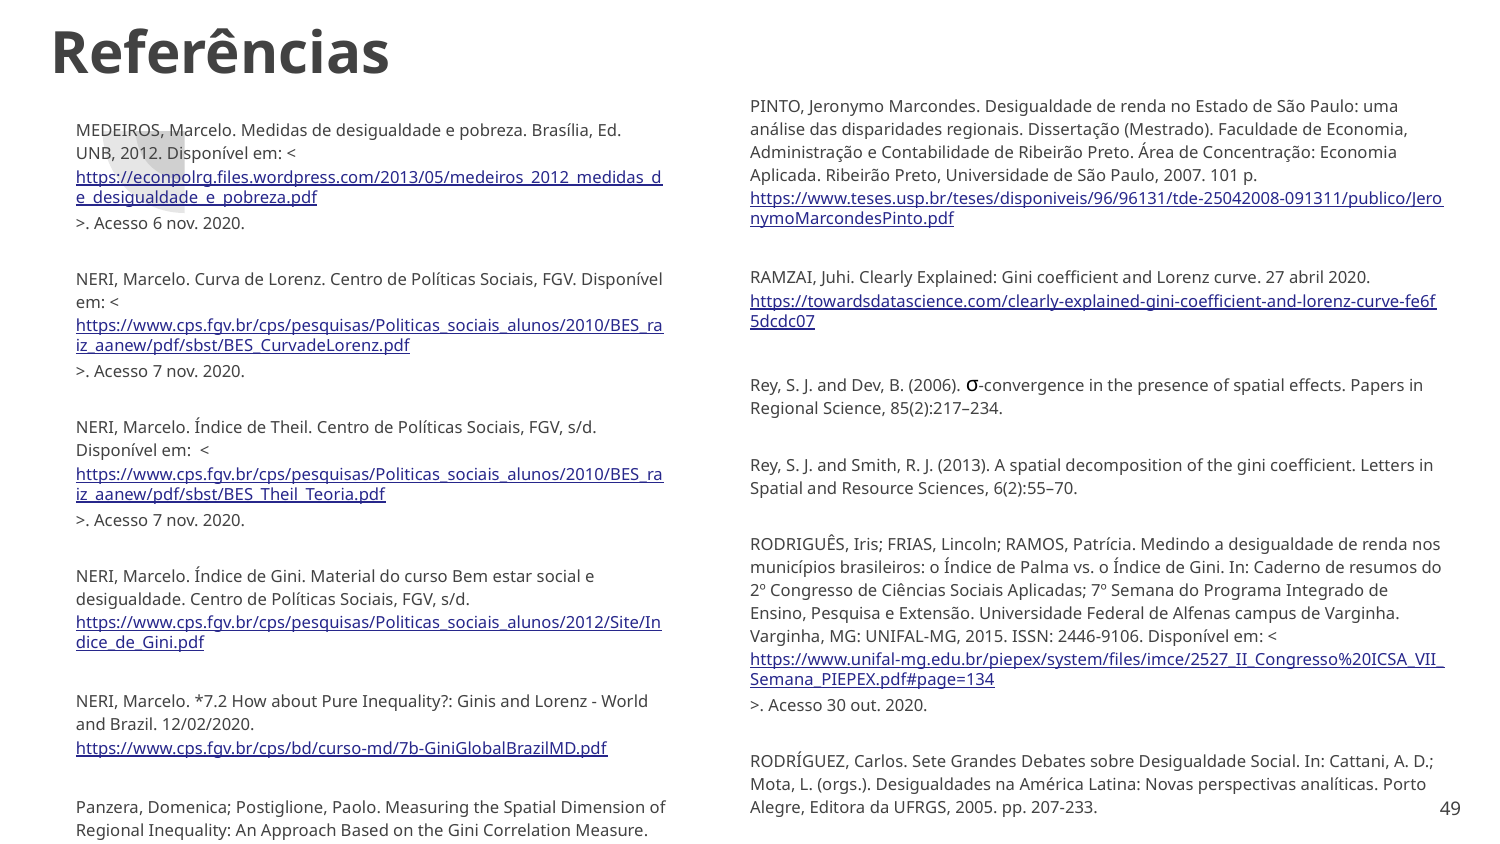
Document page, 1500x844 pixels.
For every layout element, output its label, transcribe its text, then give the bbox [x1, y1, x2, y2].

slide_number ‹#› [1386, 777, 1477, 842]
list MEDEIROS, Marcelo. Medidas de desigualdade e pobreza. Brasília, Ed. UNB, 2012. Disponível em: <https://econpolrg.files.wordpress.com/2013/05/medeiros_2012_medidas_de_desigualdade_e_pobreza.pdf>. Acesso 6 nov. 2020. NERI, Marcelo. Curva de Lorenz. Centro de Políticas Sociais, FGV. Disponível em: <https://www.cps.fgv.br/cps/pesquisas/Politicas_sociais_alunos/2010/BES_raiz_aanew/pdf/sbst/BES_CurvadeLorenz.pdf>. Acesso 7 nov. 2020. NERI, Marcelo. Índice de Theil. Centro de Políticas Sociais, FGV, s/d. Disponível em: <https://www.cps.fgv.br/cps/pesquisas/Politicas_sociais_alunos/2010/BES_raiz_aanew/pdf/sbst/BES_Theil_Teoria.pdf>. Acesso 7 nov. 2020. NERI, Marcelo. Índice de Gini. Material do curso Bem estar social e desigualdade. Centro de Políticas Sociais, FGV, s/d. https://www.cps.fgv.br/cps/pesquisas/Politicas_sociais_alunos/2012/Site/Indice_de_Gini.pdf NERI, Marcelo. *7.2 How about Pure Inequality?: Ginis and Lorenz - World and Brazil. 12/02/2020. https://www.cps.fgv.br/cps/bd/curso-md/7b-GiniGlobalBrazilMD.pdf Panzera, Domenica; Postiglione, Paolo. Measuring the Spatial Dimension of Regional Inequality: An Approach Based on the Gini Correlation Measure. Social Indicators Research (2020) 148:379–394. https://doi.org/10.1007/s11205-019-02208-7 [60, 102, 682, 707]
title Referências [35, 0, 1189, 164]
list PINTO, Jeronymo Marcondes. Desigualdade de renda no Estado de São Paulo: uma análise das disparidades regionais. Dissertação (Mestrado). Faculdade de Economia, Administração e Contabilidade de Ribeirão Preto. Área de Concentração: Economia Aplicada. Ribeirão Preto, Universidade de São Paulo, 2007. 101 p. https://www.teses.usp.br/teses/disponiveis/96/96131/tde-25042008-091311/publico/JeronymoMarcondesPinto.pdf RAMZAI, Juhi. Clearly Explained: Gini coefficient and Lorenz curve. 27 abril 2020. https://towardsdatascience.com/clearly-explained-gini-coefficient-and-lorenz-curve-fe6f5dcdc07 Rey, S. J. and Dev, B. (2006). σ-convergence in the presence of spatial effects. Papers in Regional Science, 85(2):217–234. Rey, S. J. and Smith, R. J. (2013). A spatial decomposition of the gini coefficient. Letters in Spatial and Resource Sciences, 6(2):55–70. RODRIGUÊS, Iris; FRIAS, Lincoln; RAMOS, Patrícia. Medindo a desigualdade de renda nos municípios brasileiros: o Índice de Palma vs. o Índice de Gini. In: Caderno de resumos do 2º Congresso de Ciências Sociais Aplicadas; 7º Semana do Programa Integrado de Ensino, Pesquisa e Extensão. Universidade Federal de Alfenas campus de Varginha. Varginha, MG: UNIFAL-MG, 2015. ISSN: 2446-9106. Disponível em: <https://www.unifal-mg.edu.br/piepex/system/files/imce/2527_II_Congresso%20ICSA_VII_Semana_PIEPEX.pdf#page=134>. Acesso 30 out. 2020. RODRÍGUEZ, Carlos. Sete Grandes Debates sobre Desigualdade Social. In: Cattani, A. D.; Mota, L. (orgs.). Desigualdades na América Latina: Novas perspectivas analíticas. Porto Alegre, Editora da UFRGS, 2005. pp. 207-233. [735, 77, 1461, 767]
